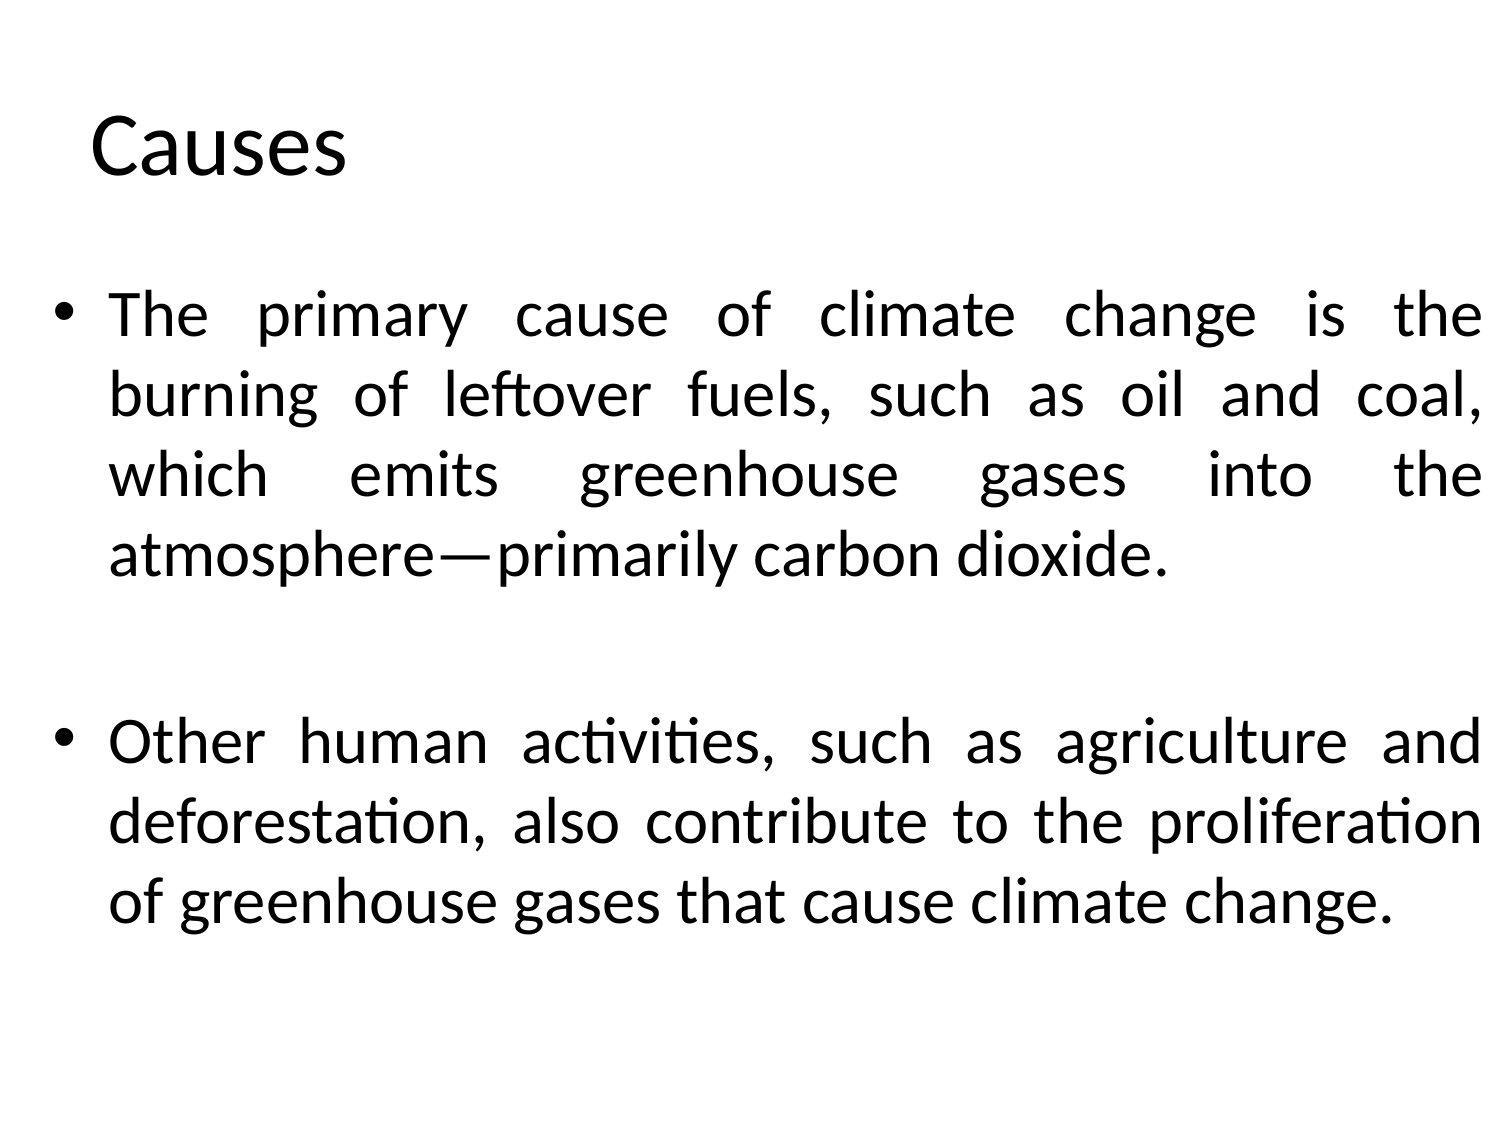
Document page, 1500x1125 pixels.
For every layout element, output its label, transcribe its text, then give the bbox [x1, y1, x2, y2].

title Causes [75, 45, 1425, 233]
list The primary cause of climate change is the burning of leftover fuels, such as oil and coal, which emits greenhouse gases into the atmosphere—primarily carbon dioxide. Other human activities, such as agriculture and deforestation, also contribute to the proliferation of greenhouse gases that cause climate change. [37, 262, 1500, 1075]
